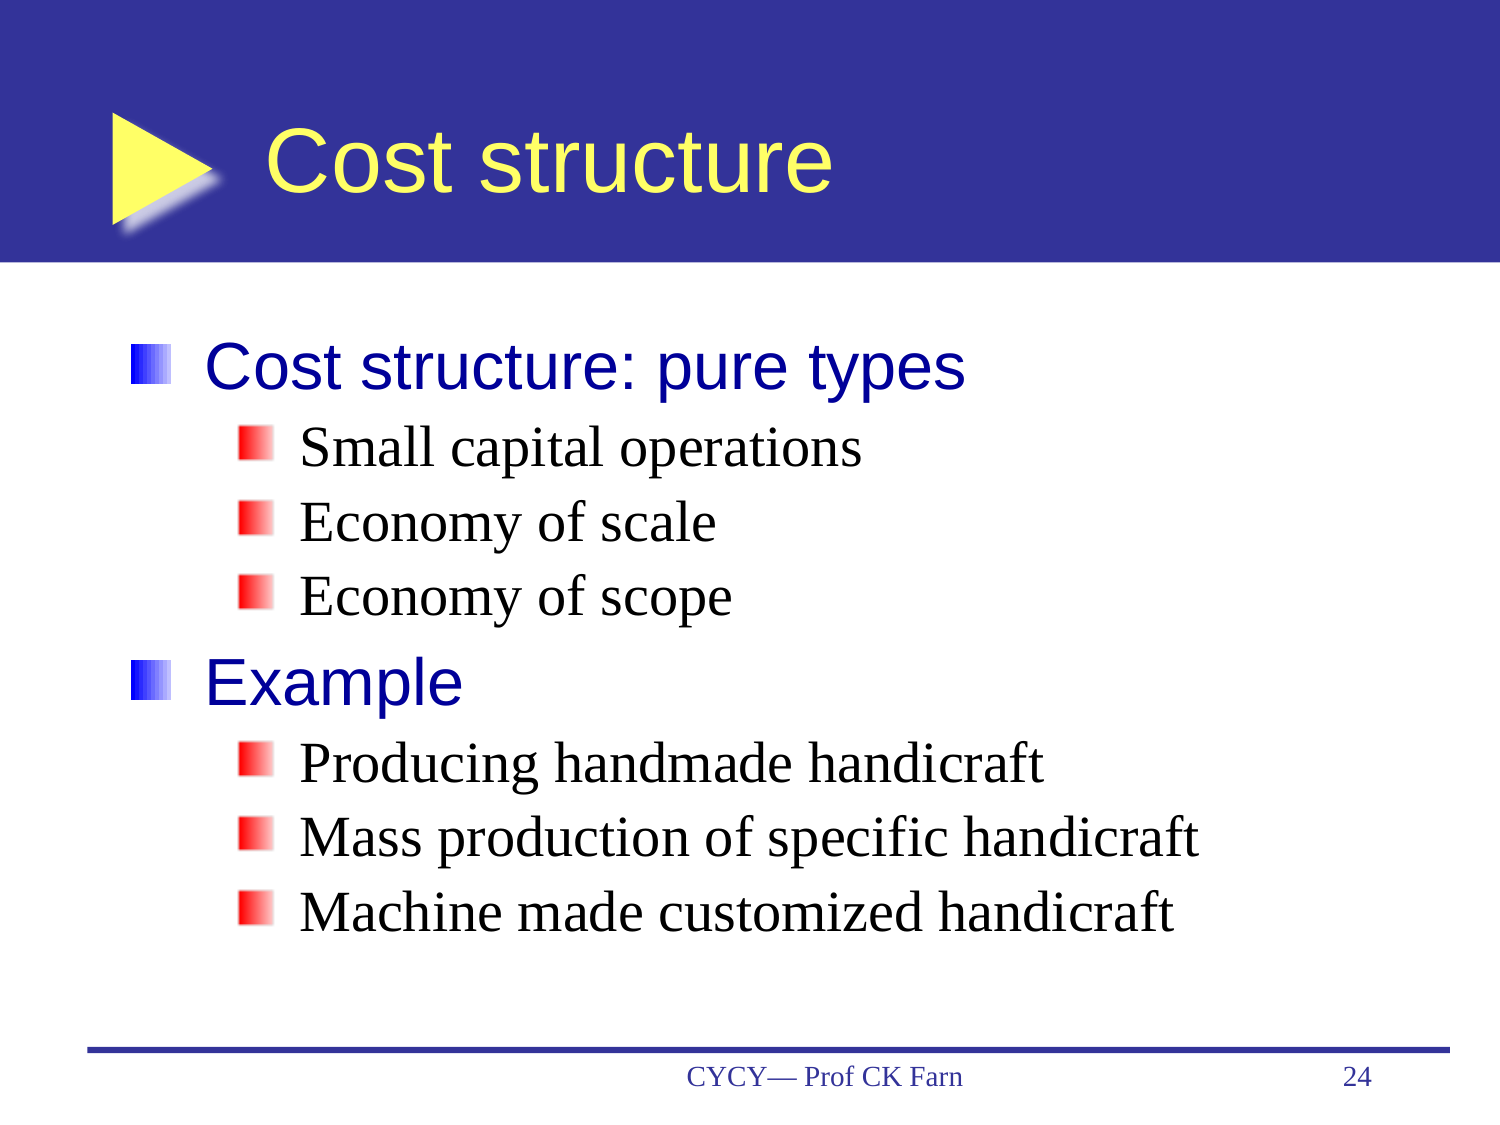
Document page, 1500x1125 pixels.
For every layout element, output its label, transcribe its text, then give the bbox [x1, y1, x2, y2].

picture [236, 498, 278, 540]
picture [127, 341, 175, 388]
picture [236, 572, 278, 614]
list Cost structure: pure types Small capital operations Economy of scale Economy of scope Example Producing handmade handicraft Mass production of specific handicraft Machine made customized handicraft [112, 324, 1388, 1000]
picture [127, 656, 175, 704]
picture [236, 423, 278, 465]
picture [236, 888, 278, 930]
footer CYCY— Prof CK Farn [587, 1050, 1063, 1125]
slide_number 24 [1074, 1050, 1388, 1125]
picture [236, 739, 278, 781]
picture [236, 814, 278, 855]
title Cost structure [249, 62, 1388, 250]
